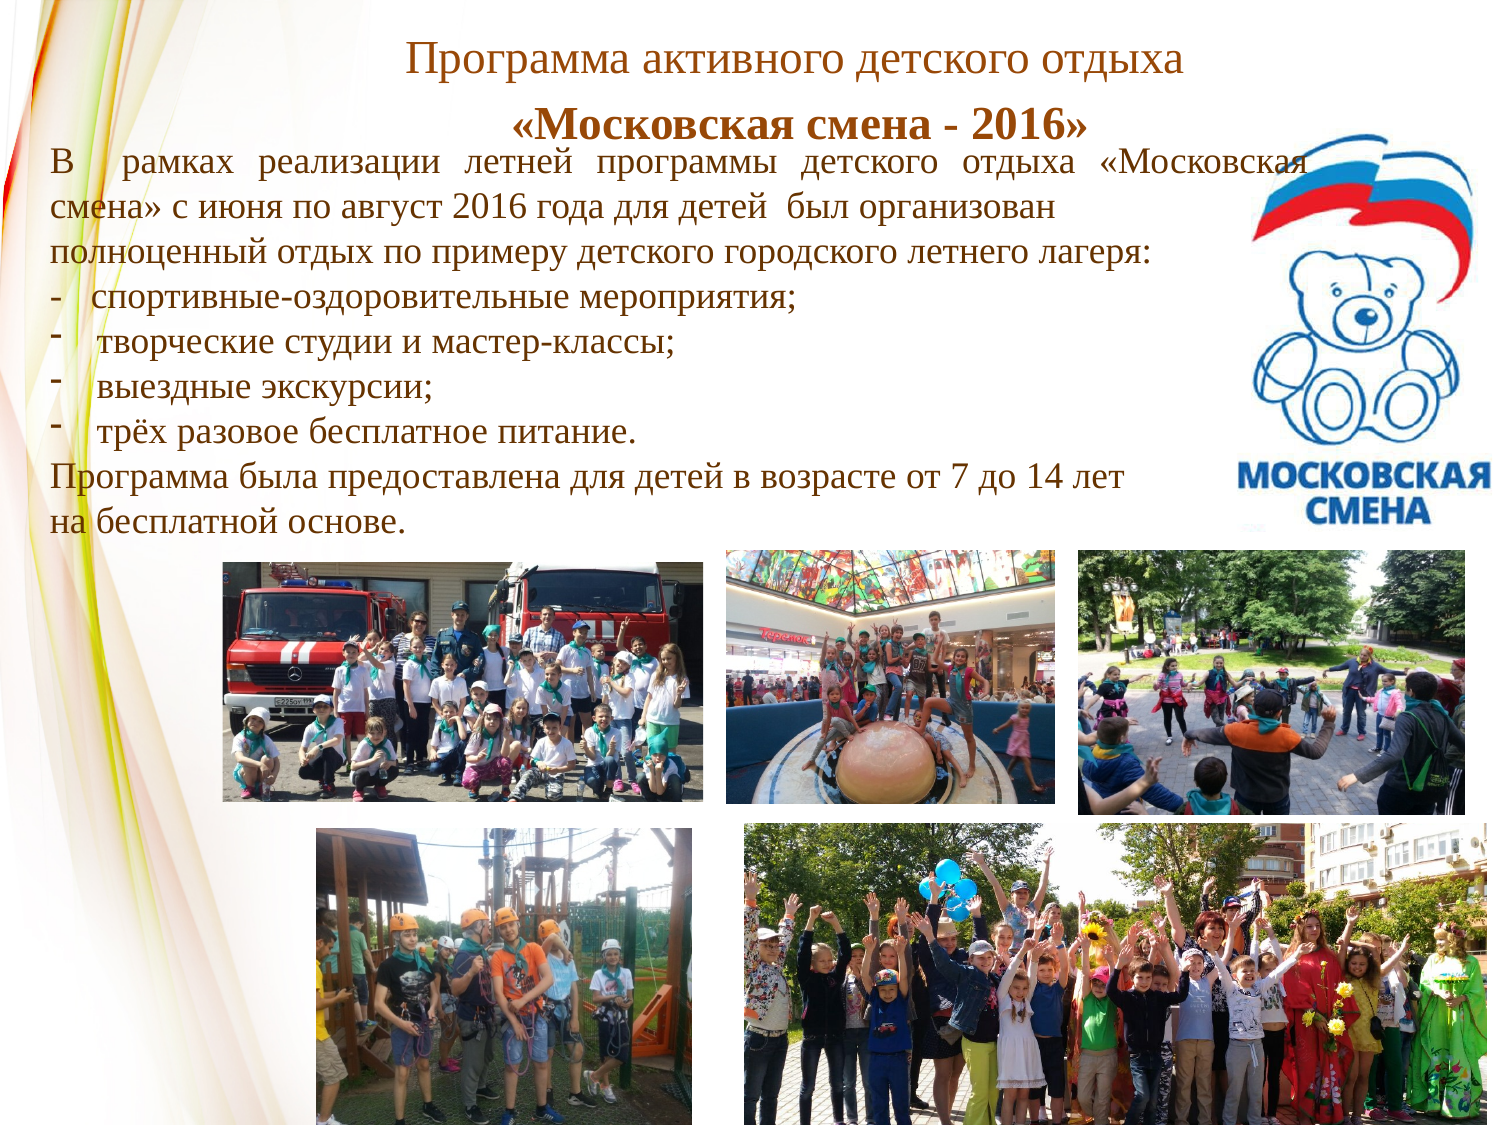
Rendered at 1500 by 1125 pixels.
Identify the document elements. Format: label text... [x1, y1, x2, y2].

text_box В рамках реализации летней программы детского отдыха «Московская смена» с июня по август 2016 года для детей был организован полноценный отдых по примеру детского городского летнего лагеря: - спортивные-оздоровительные мероприятия; творческие студии и мастер-классы; выездные экскурсии; трёх разовое бесплатное питание. Программа была предоставлена для детей в возрасте от 7 до 14 лет на бесплатной основе. [35, 128, 1325, 549]
text_box Программа активного детского отдыха «Московская смена - 2016» [114, 19, 1476, 157]
picture [0, 0, 1500, 1125]
